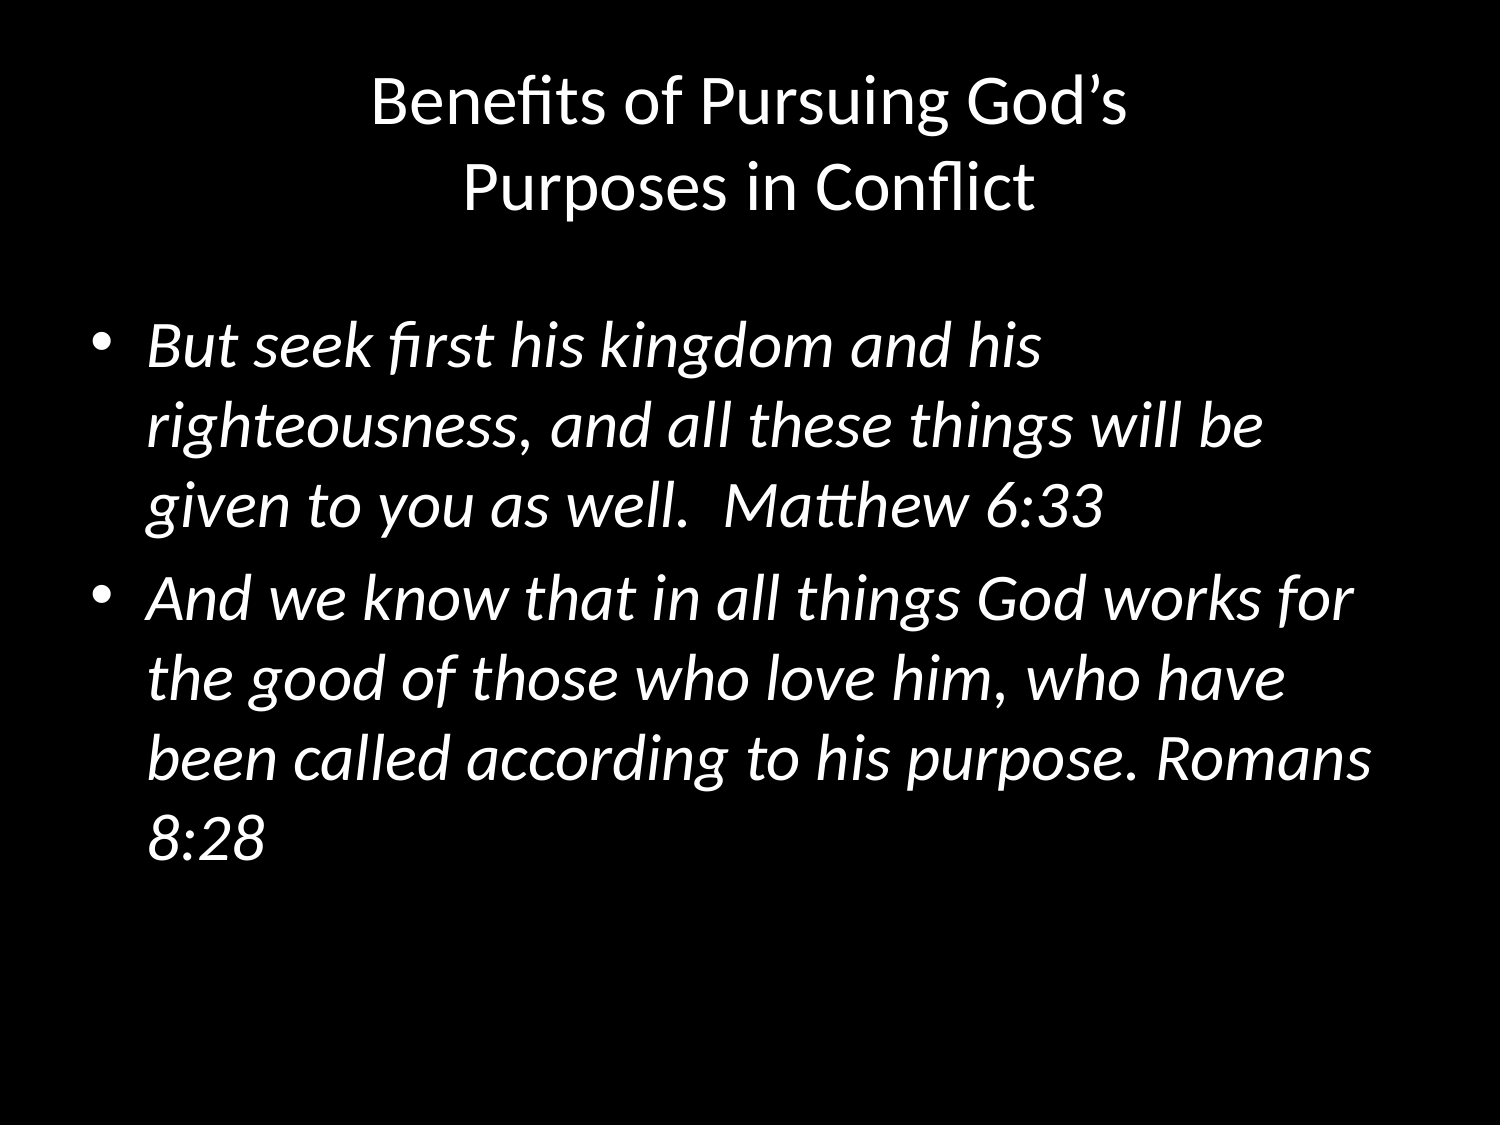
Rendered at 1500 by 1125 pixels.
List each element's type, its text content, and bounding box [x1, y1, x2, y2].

list But seek first his kingdom and his righteousness, and all these things will be given to you as well. Matthew 6:33 And we know that in all things God works for the good of those who love him, who have been called according to his purpose. Romans 8:28 [75, 262, 1425, 1005]
title Benefits of Pursuing God’s Purposes in Conflict [75, 45, 1425, 233]
